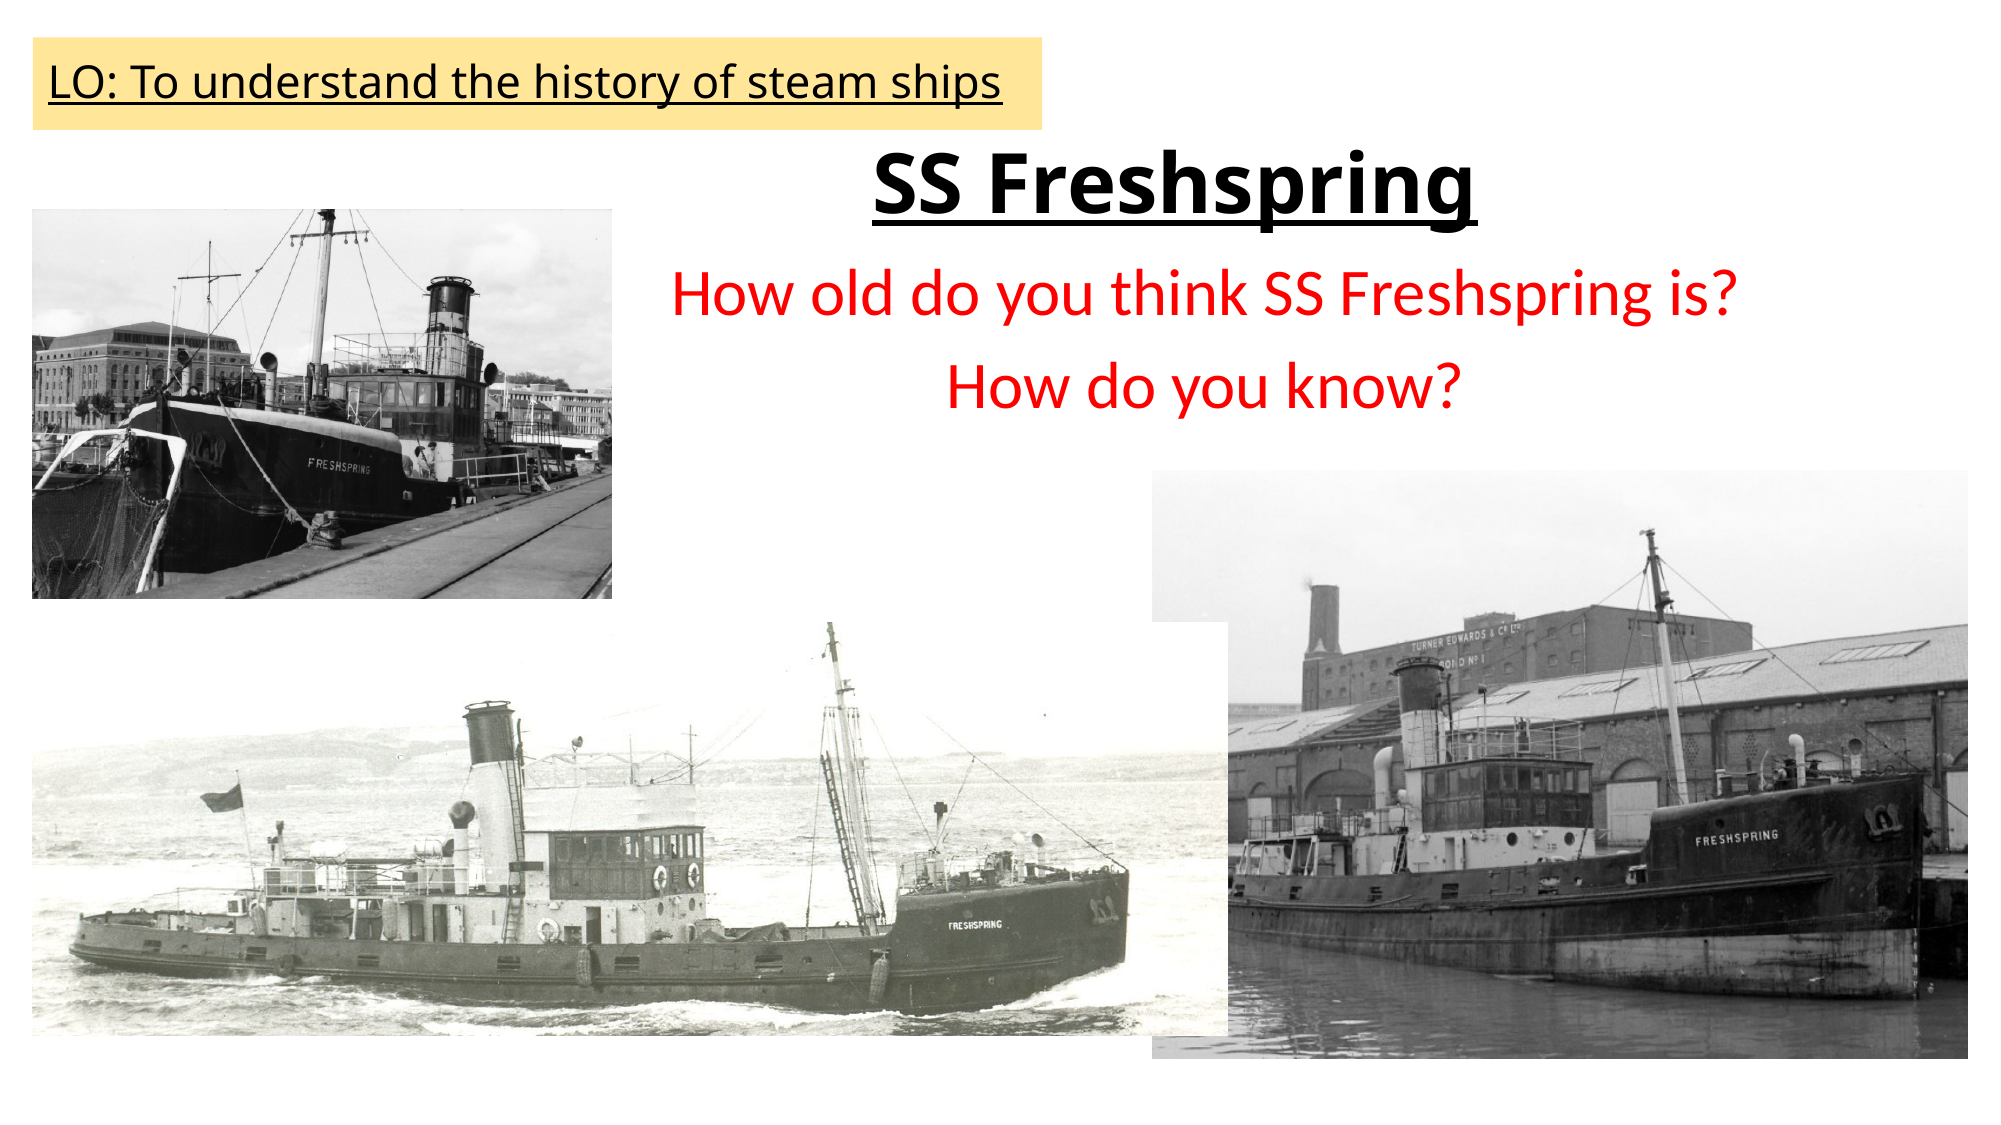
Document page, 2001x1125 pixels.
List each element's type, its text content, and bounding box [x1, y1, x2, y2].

text_box How old do you think SS Freshspring is? How do you know? [612, 250, 1841, 482]
picture [32, 470, 1968, 1059]
text_box LO: To understand the history of steam ships [32, 37, 1043, 130]
title SS Freshspring [312, 89, 2000, 284]
picture [32, 209, 612, 599]
